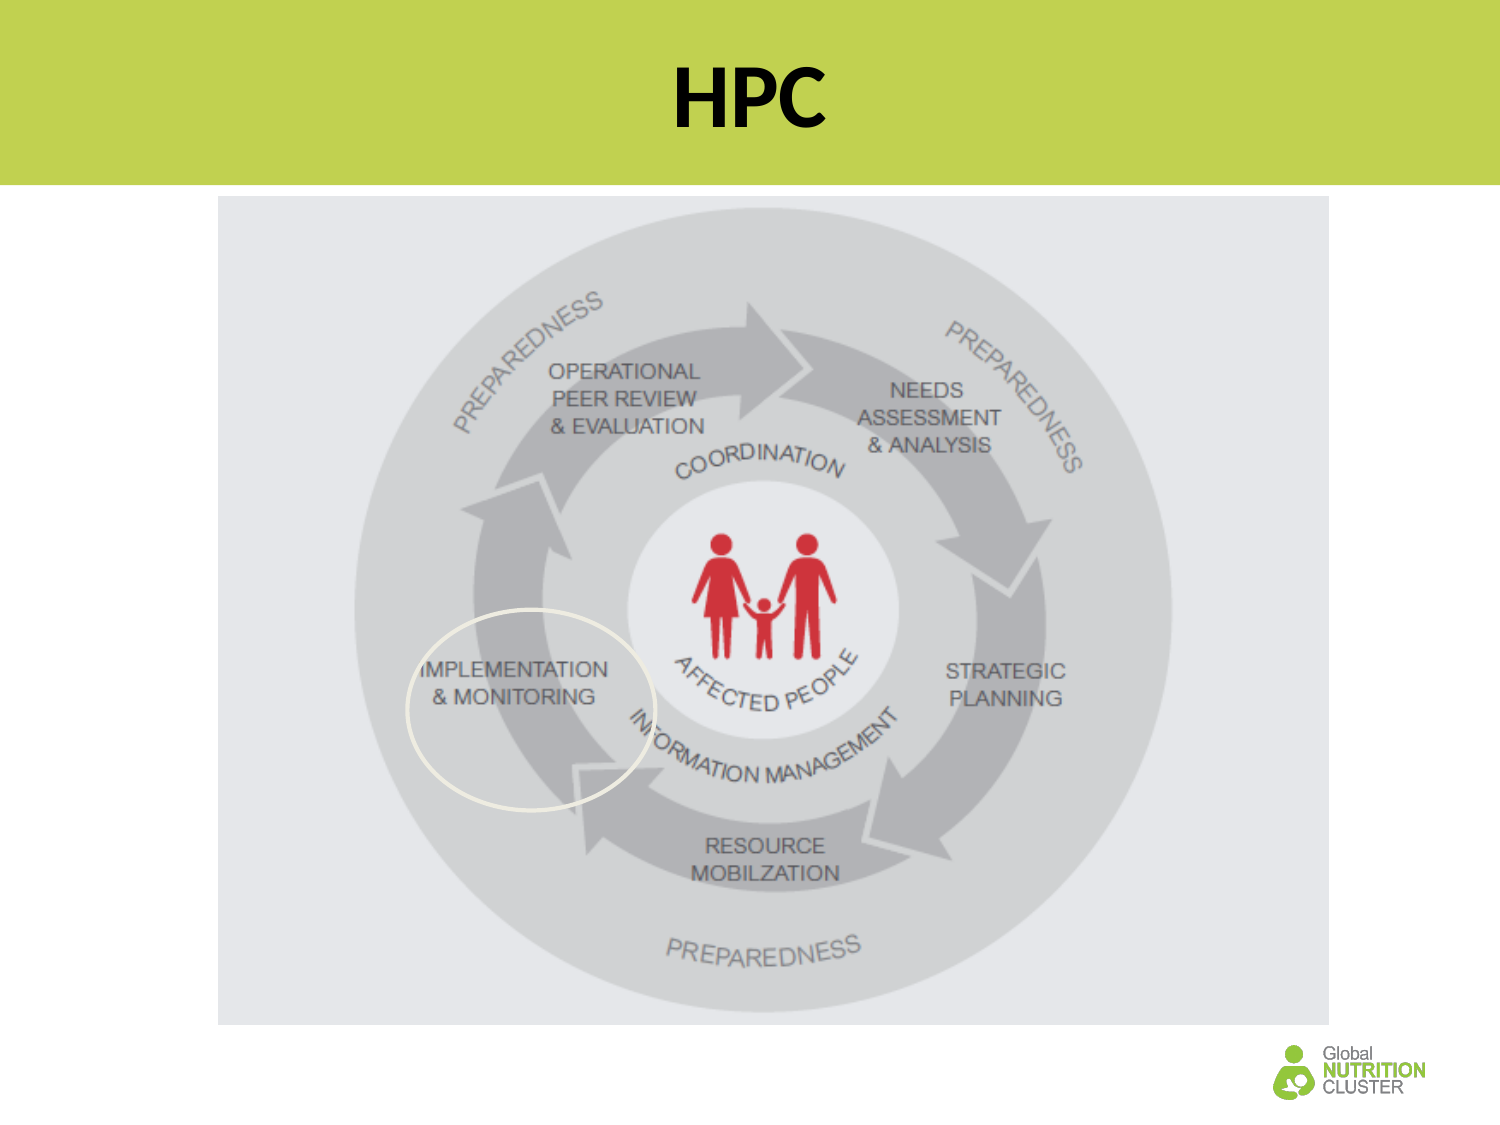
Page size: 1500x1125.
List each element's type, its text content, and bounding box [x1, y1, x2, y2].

title HPC [0, 0, 1500, 186]
picture [218, 195, 1329, 1025]
picture [1273, 1045, 1425, 1100]
